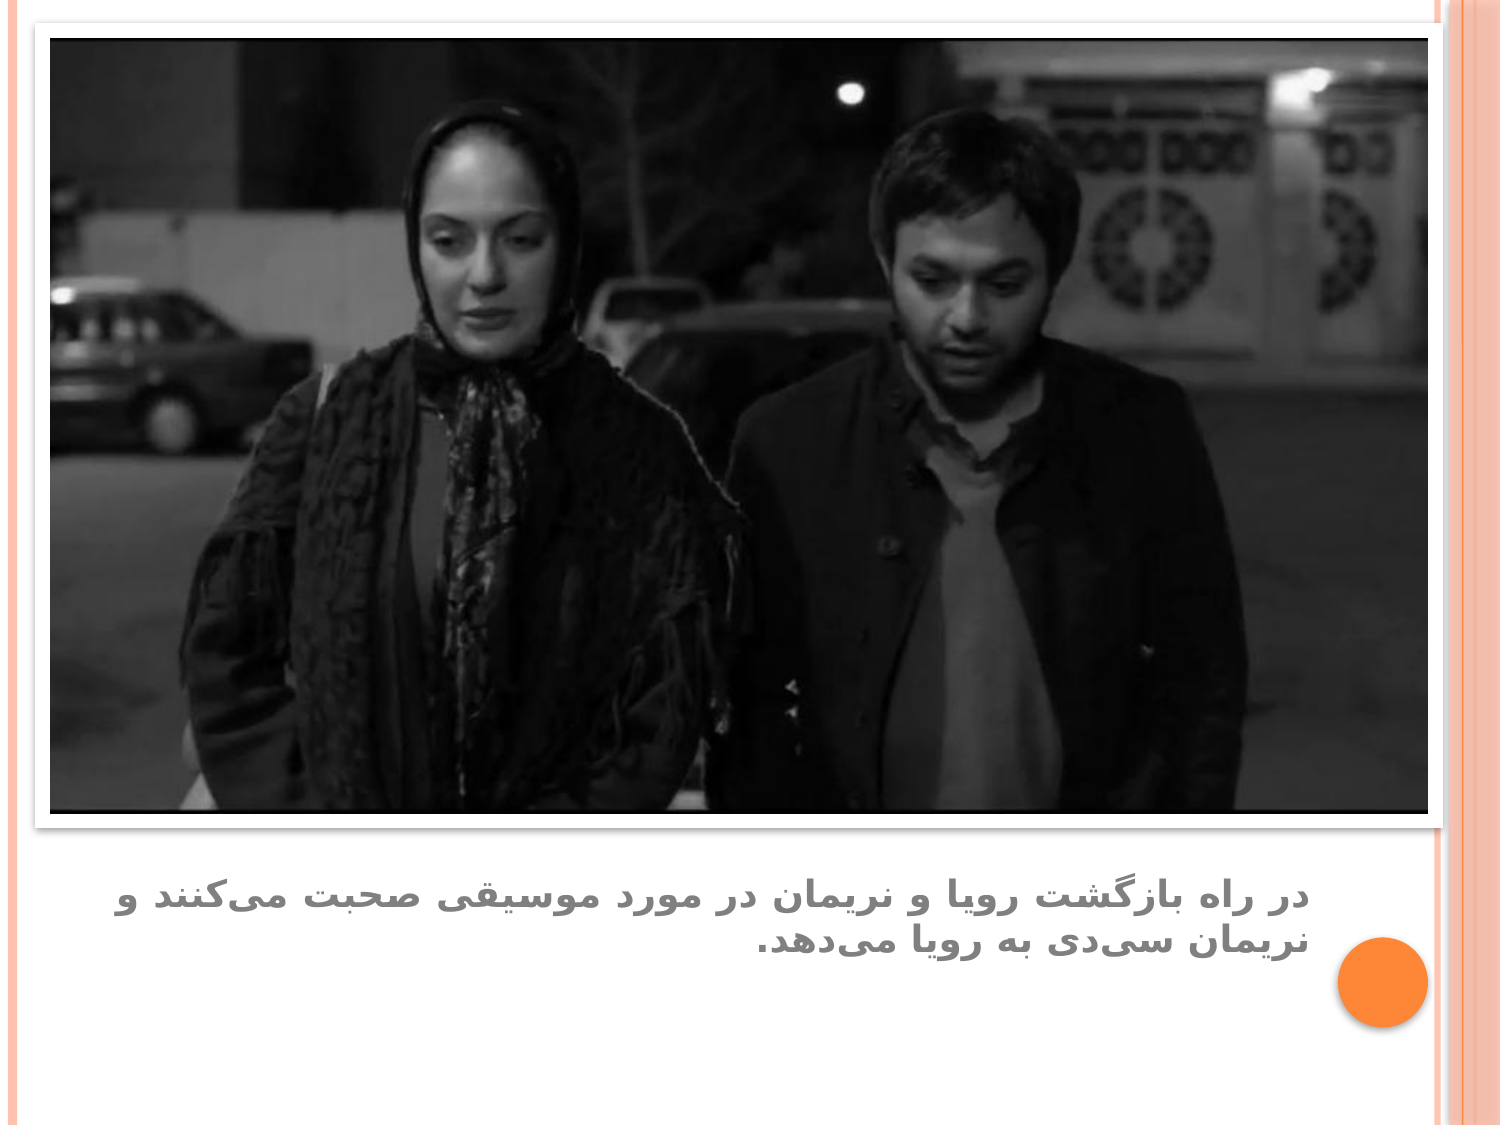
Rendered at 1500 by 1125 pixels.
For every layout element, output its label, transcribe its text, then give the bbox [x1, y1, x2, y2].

picture [49, 36, 1429, 815]
list در راه بازگشت رویا و نریمان در مورد موسیقی صحبت می‌کنند و نریمان سی‌دی به رویا می‌دهد. [99, 862, 1325, 1125]
